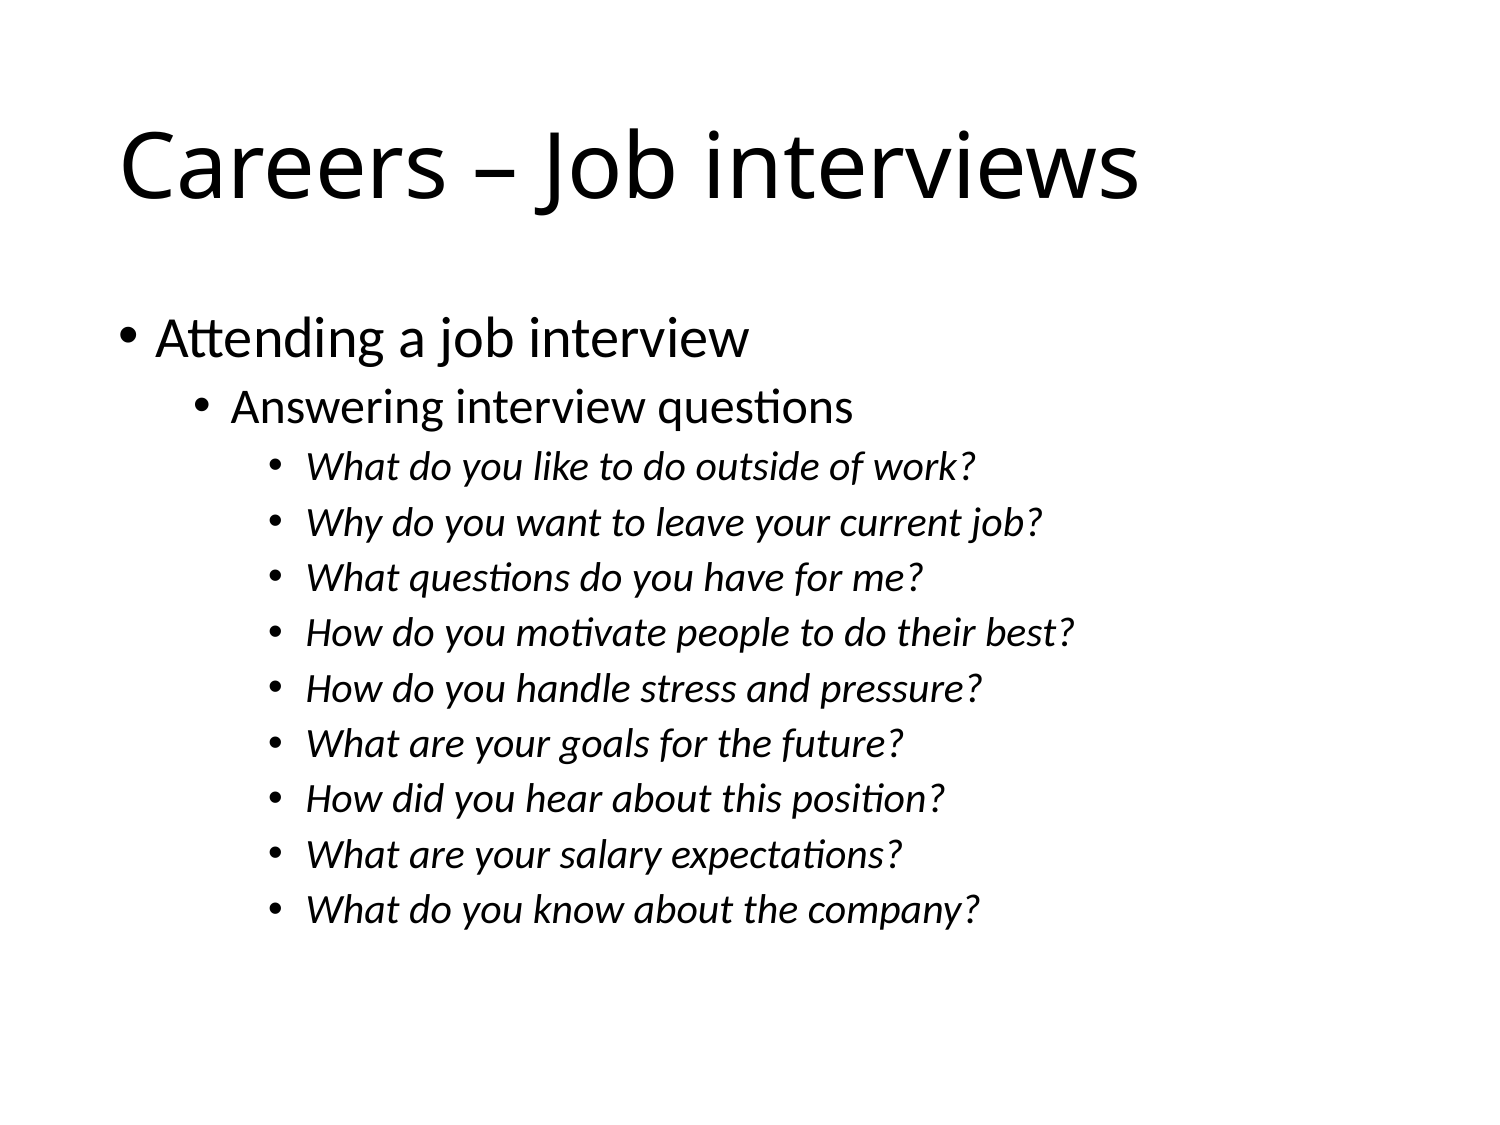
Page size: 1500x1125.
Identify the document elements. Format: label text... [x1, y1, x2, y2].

list Attending a job interview Answering interview questions What do you like to do outside of work? Why do you want to leave your current job? What questions do you have for me? How do you motivate people to do their best? How do you handle stress and pressure? What are your goals for the future? How did you hear about this position? What are your salary expectations? What do you know about the company? [103, 299, 1397, 1014]
title Careers – Job interviews [103, 59, 1397, 278]
